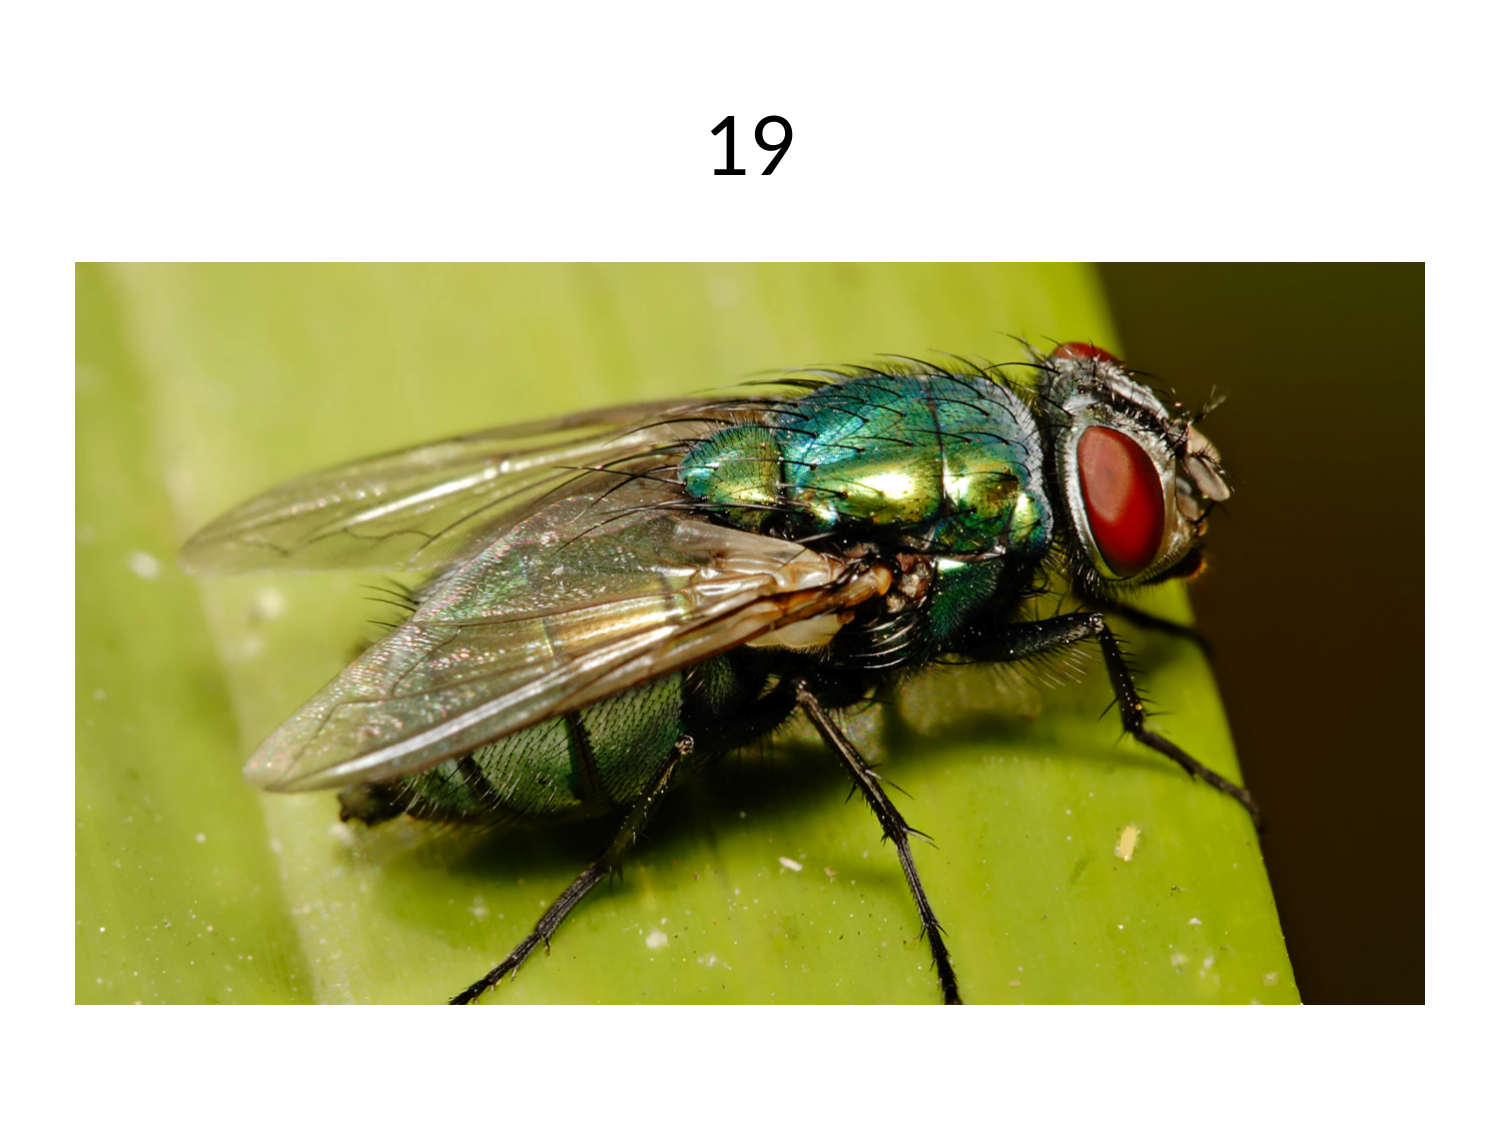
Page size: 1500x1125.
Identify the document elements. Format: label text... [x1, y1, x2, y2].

title 19 [75, 45, 1425, 233]
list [74, 262, 1426, 1006]
